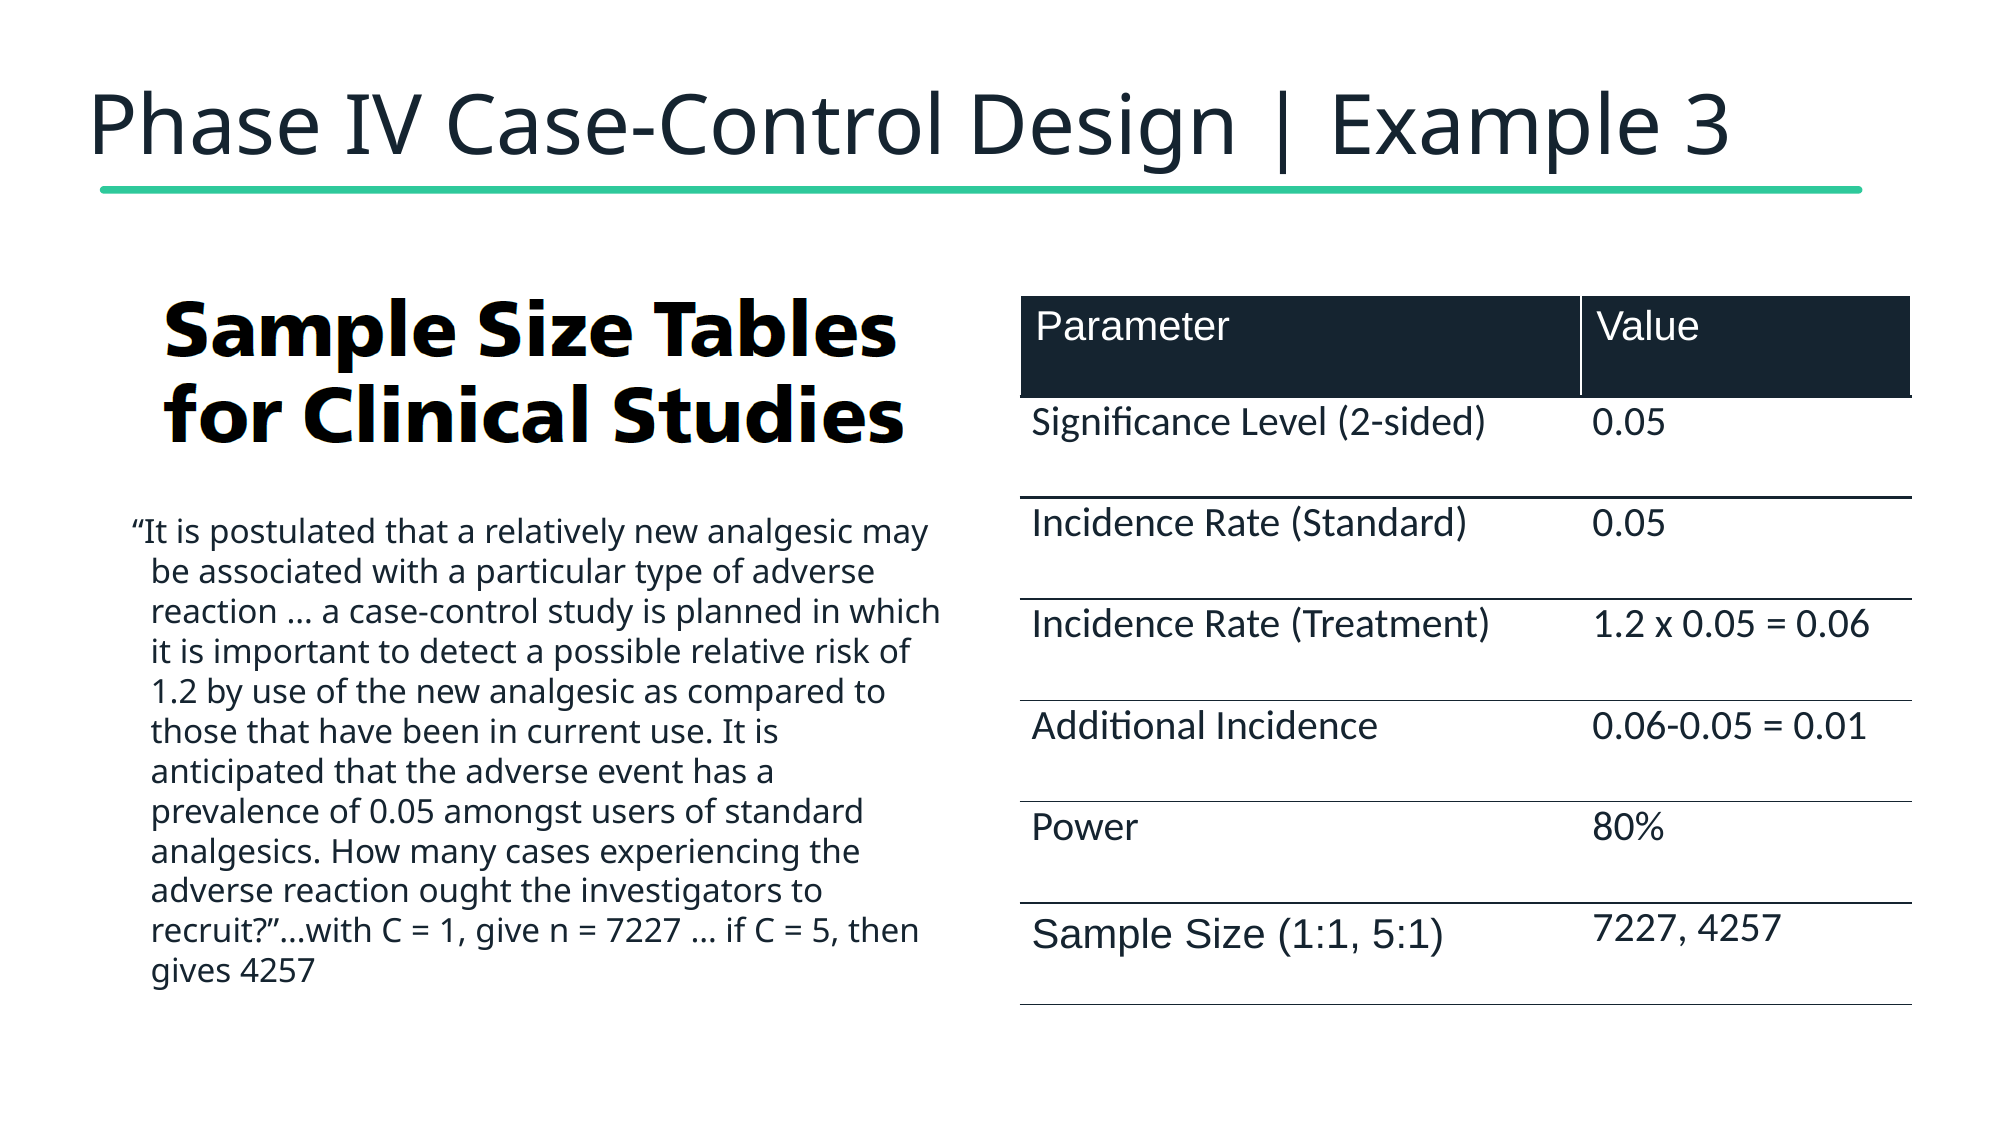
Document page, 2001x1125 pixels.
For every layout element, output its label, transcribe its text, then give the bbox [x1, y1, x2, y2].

picture [131, 268, 927, 467]
table_cell Significance Level (2-sided) [1021, 398, 1580, 496]
table_cell Additional Incidence [1021, 701, 1580, 801]
table_cell Sample Size (1:1, 5:1) [1021, 904, 1580, 1004]
table_cell Incidence Rate (Treatment) [1021, 600, 1580, 700]
table_cell Power [1021, 802, 1580, 902]
table_cell 1.2 x 0.05 = 0.06 [1582, 600, 1910, 700]
table_header Parameter [1021, 296, 1580, 395]
table_cell Incidence Rate (Standard) [1021, 499, 1580, 598]
table_header Value [1582, 296, 1910, 395]
table_cell 0.05 [1582, 398, 1910, 496]
table_cell 7227, 4257 [1582, 904, 1910, 1004]
list “It is postulated that a relatively new analgesic may be associated with a particular type of adverse reaction … a case-control study is planned in which it is important to detect a possible relative risk of 1.2 by use of the new analgesic as compared to those that have been in current use. It is anticipated that the adverse event has a prevalence of 0.05 amongst users of standard analgesics. How many cases experiencing the adverse reaction ought the investigators to recruit?”…with C = 1, give n = 7227 … if C = 5, then gives 4257 [132, 510, 945, 1011]
title Phase IV Case-Control Design | Example 3 [87, 56, 1912, 173]
table_cell 0.05 [1582, 499, 1910, 598]
table_cell 80% [1582, 802, 1910, 902]
table_cell 0.06-0.05 = 0.01 [1582, 701, 1910, 801]
